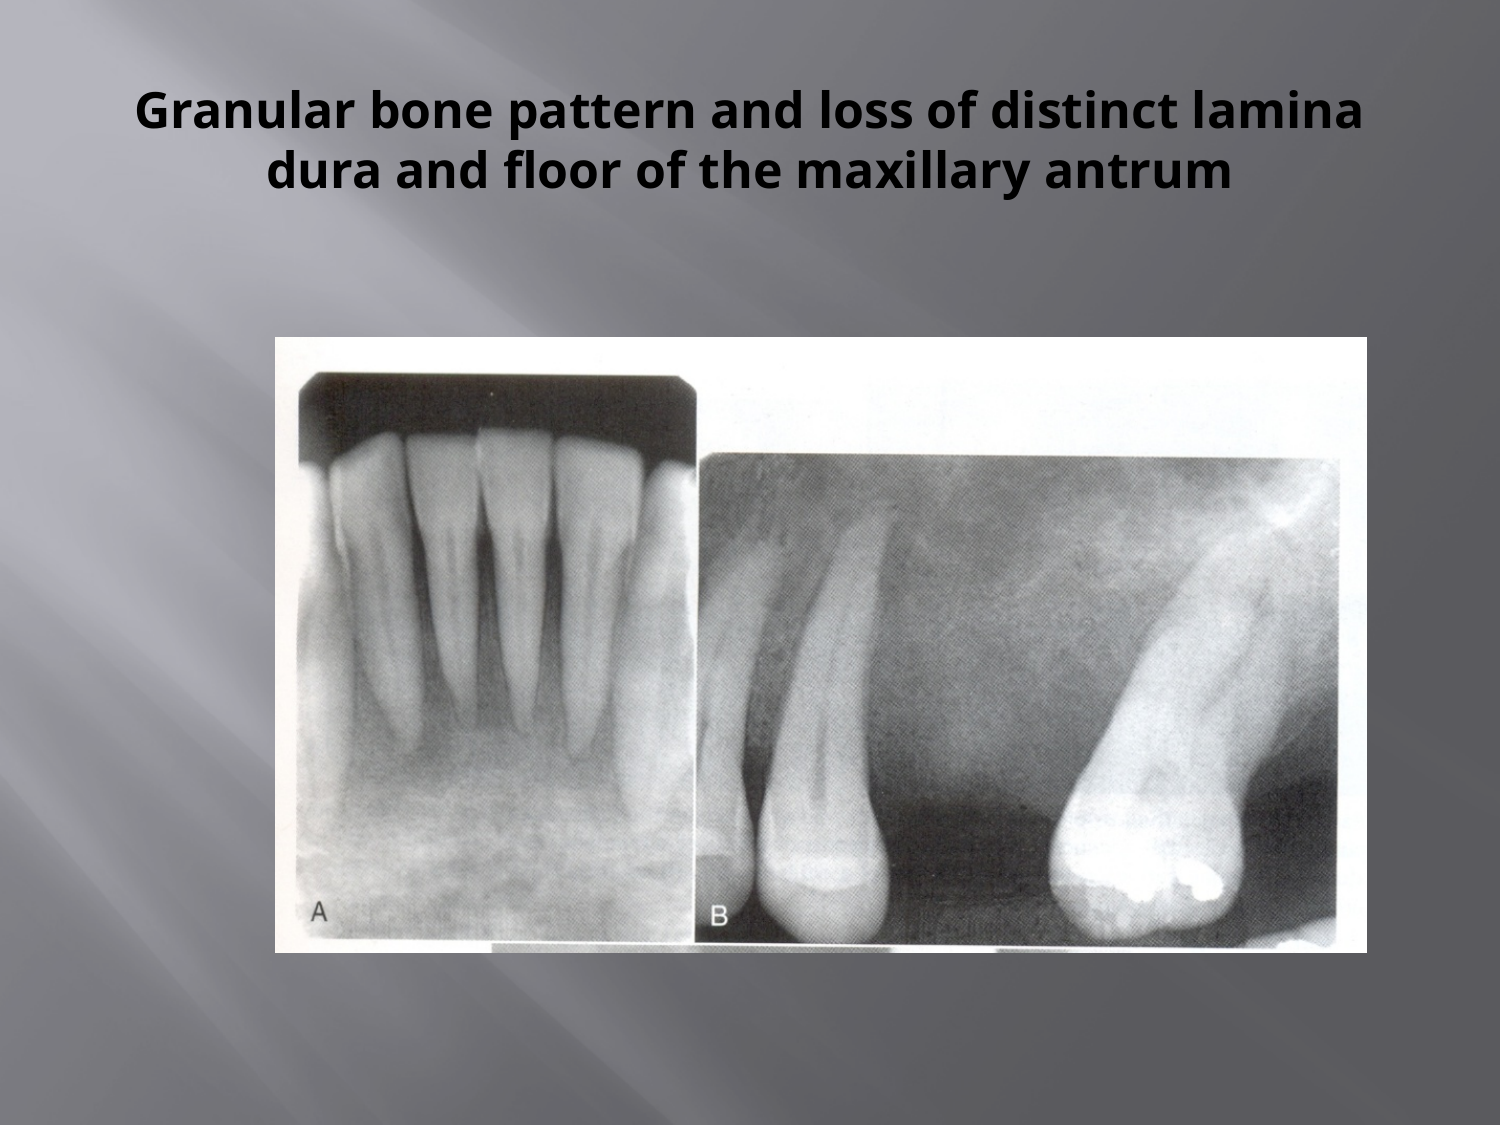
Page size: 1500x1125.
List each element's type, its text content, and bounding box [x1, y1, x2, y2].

title Granular bone pattern and loss of distinct lamina dura and floor of the maxillary antrum [75, 45, 1425, 233]
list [274, 337, 1398, 953]
